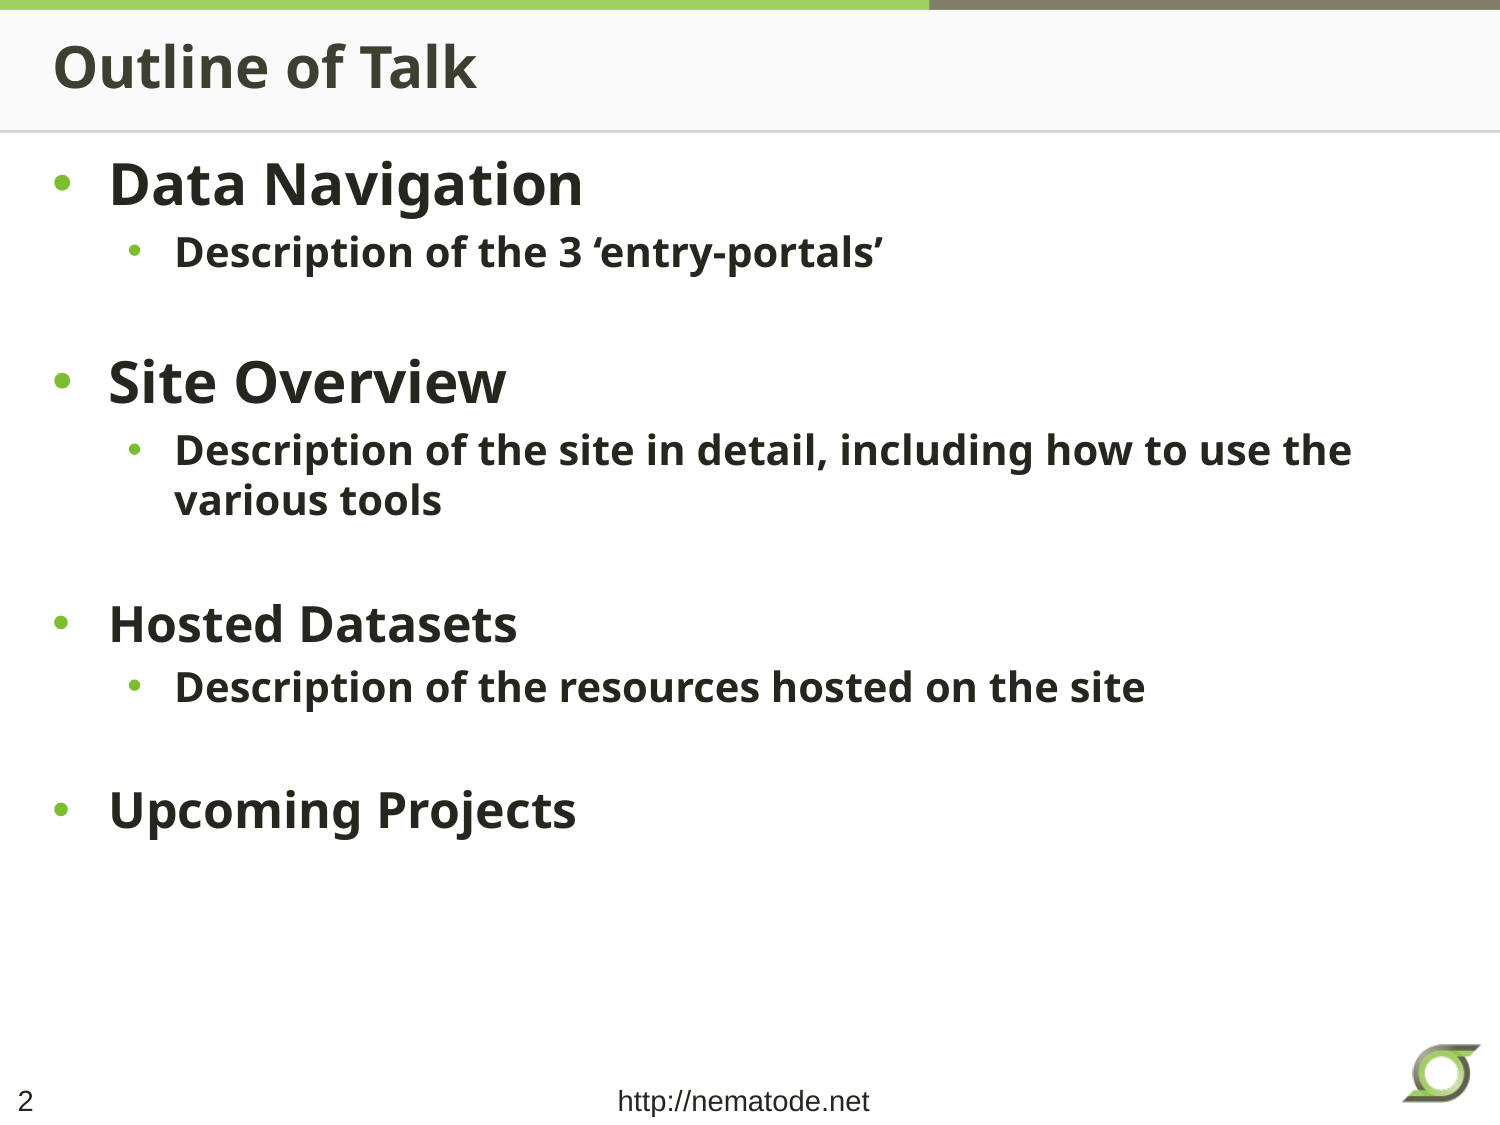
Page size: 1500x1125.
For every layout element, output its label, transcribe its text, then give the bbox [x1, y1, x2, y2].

title Outline of Talk [36, 17, 1455, 113]
list Data Navigation Description of the 3 ‘entry-portals’ Site Overview Description of the site in detail, including how to use the various tools Hosted Datasets Description of the resources hosted on the site Upcoming Projects [36, 139, 1455, 1040]
text_box http://nematode.net [603, 1074, 898, 1125]
text_box 2 [3, 1074, 49, 1125]
